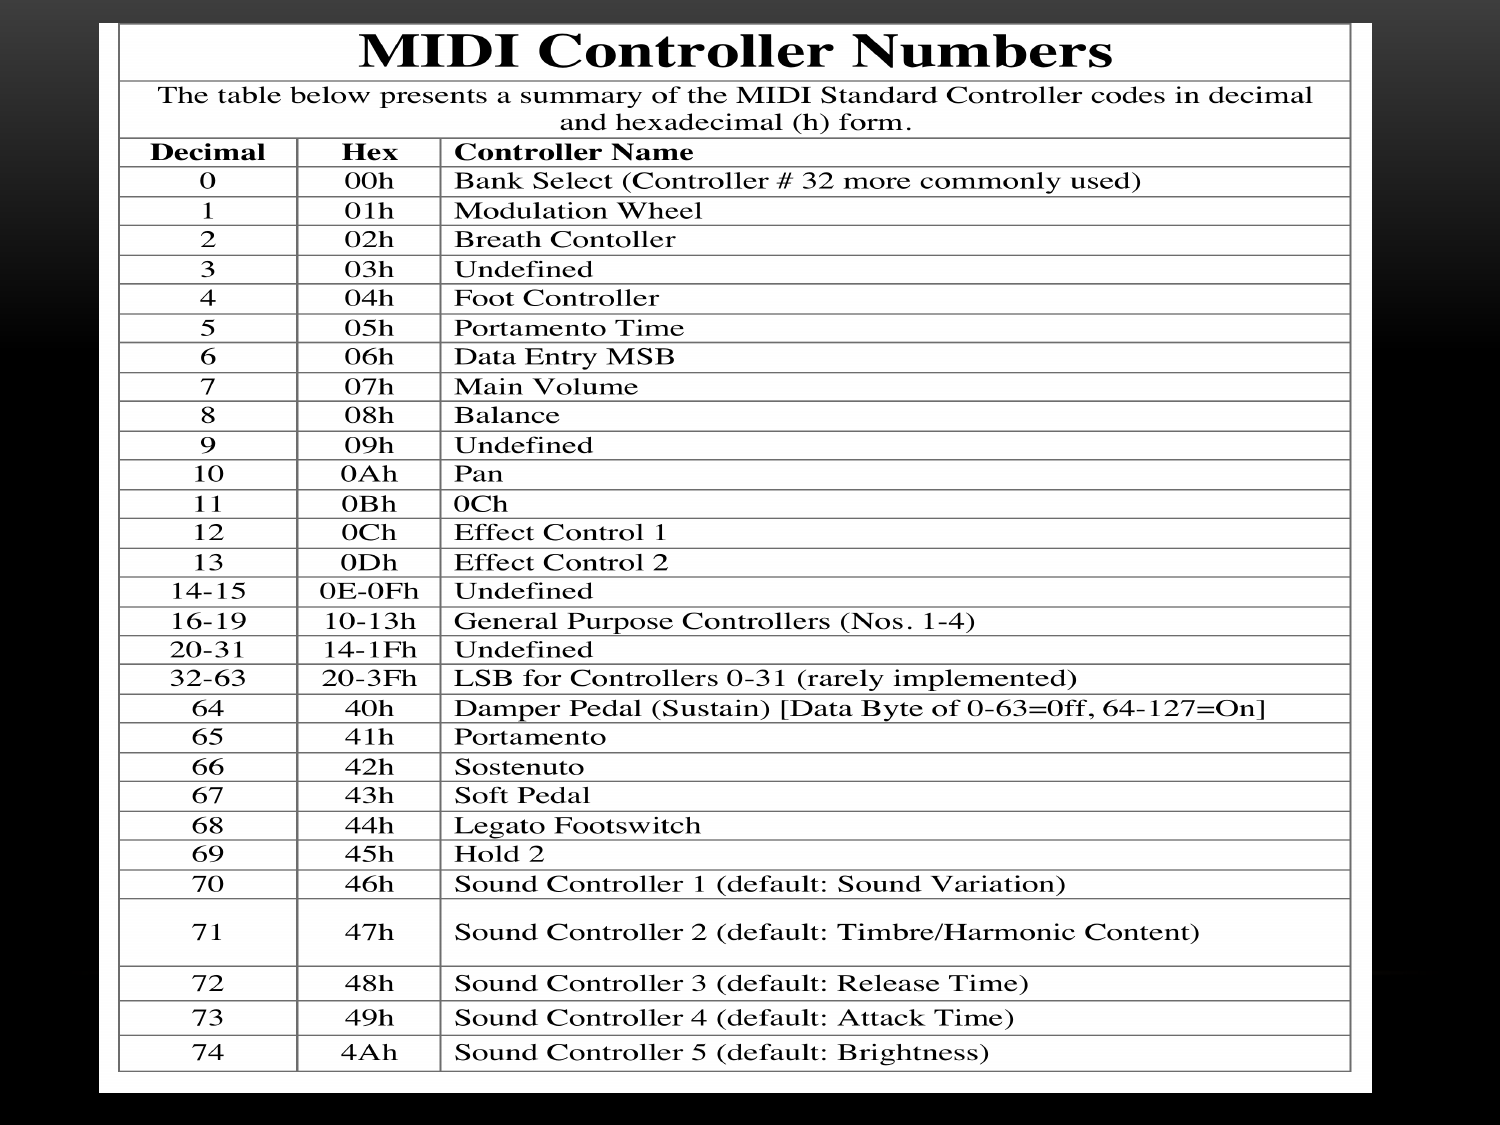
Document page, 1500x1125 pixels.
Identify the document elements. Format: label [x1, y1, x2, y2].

picture [0, 0, 1500, 1125]
text_box [99, 23, 1372, 1093]
